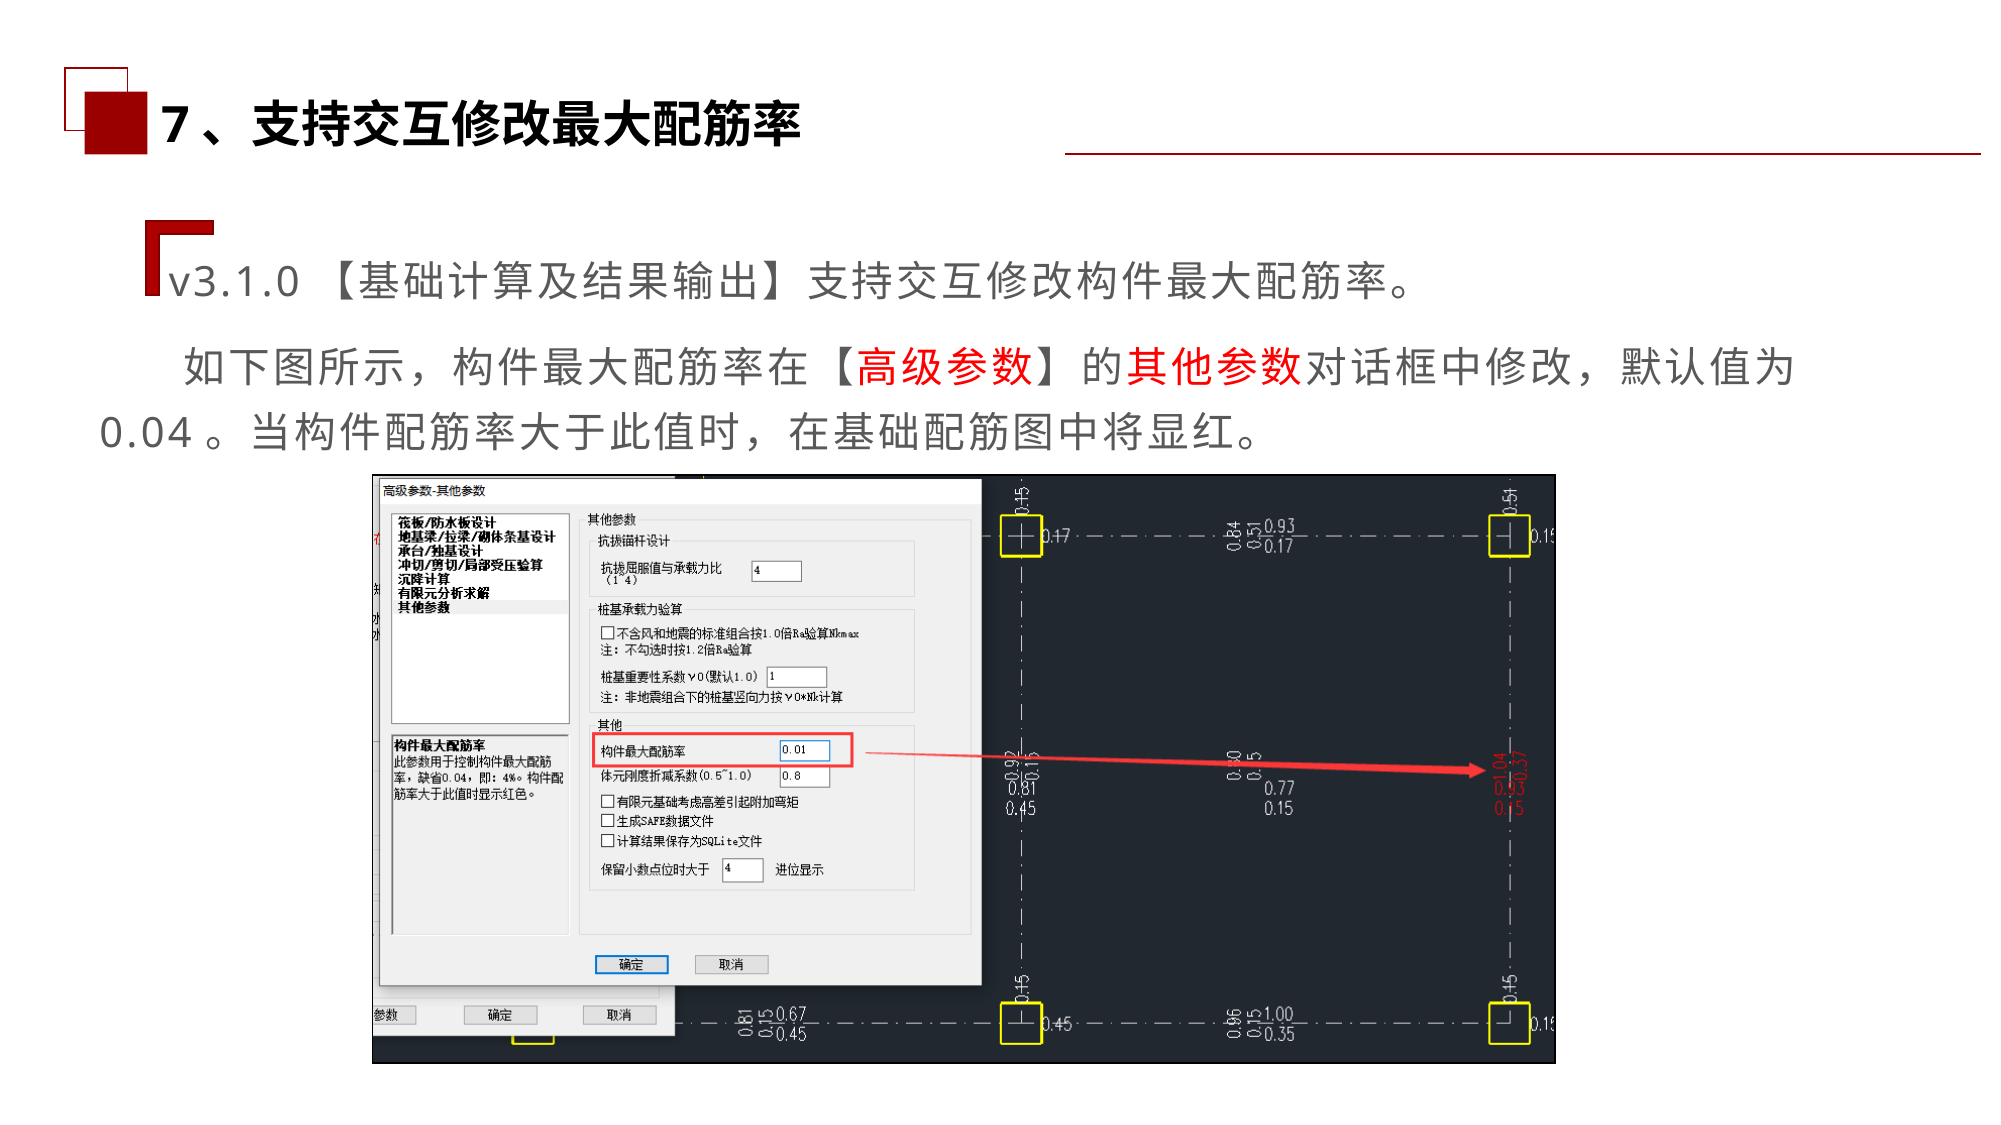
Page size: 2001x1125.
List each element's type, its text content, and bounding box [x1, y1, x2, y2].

text_box [84, 91, 146, 155]
text_box [64, 67, 129, 131]
text_box 7、支持交互修改最大配筋率 [146, 91, 1325, 161]
text_box [145, 220, 214, 296]
list v3.1.0【基础计算及结果输出】支持交互修改构件最大配筋率。 如下图所示，构件最大配筋率在【高级参数】的其他参数对话框中修改，默认值为0.04。当构件配筋率大于此值时，在基础配筋图中将显红。 [84, 231, 1843, 563]
picture [373, 475, 1555, 1063]
